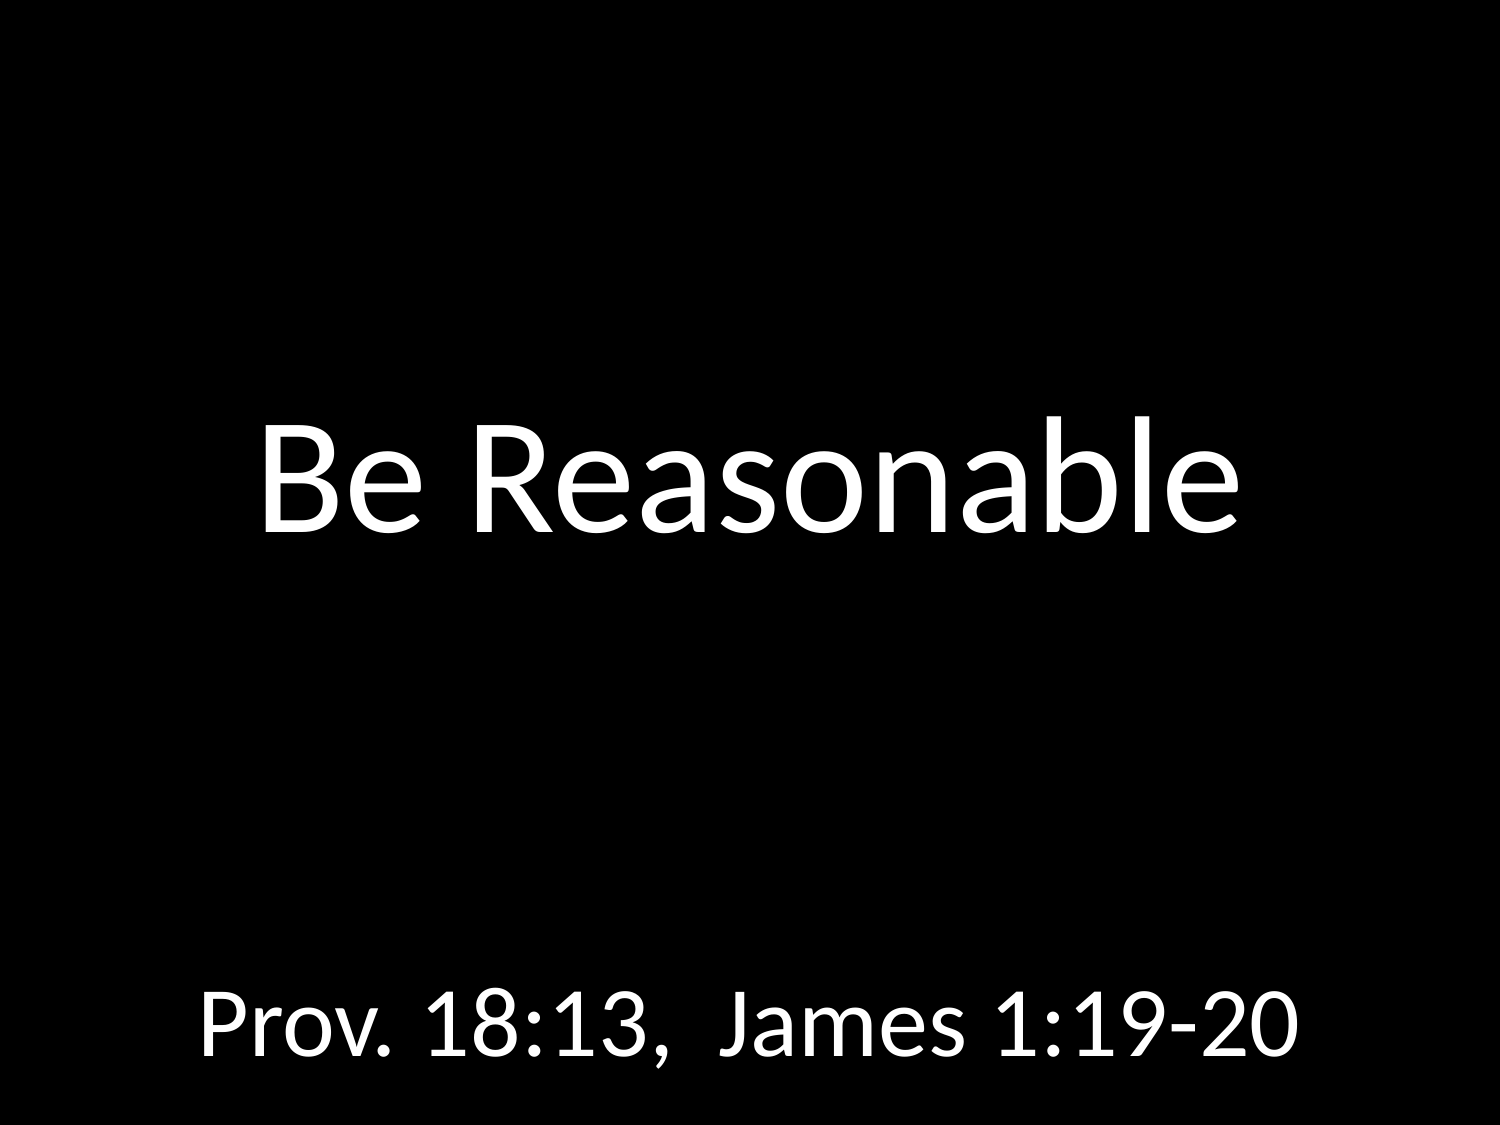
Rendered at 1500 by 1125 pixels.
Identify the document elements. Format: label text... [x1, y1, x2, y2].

title Be Reasonable [112, 0, 1388, 932]
subtitle Prov. 18:13, James 1:19-20 [0, 949, 1500, 1125]
